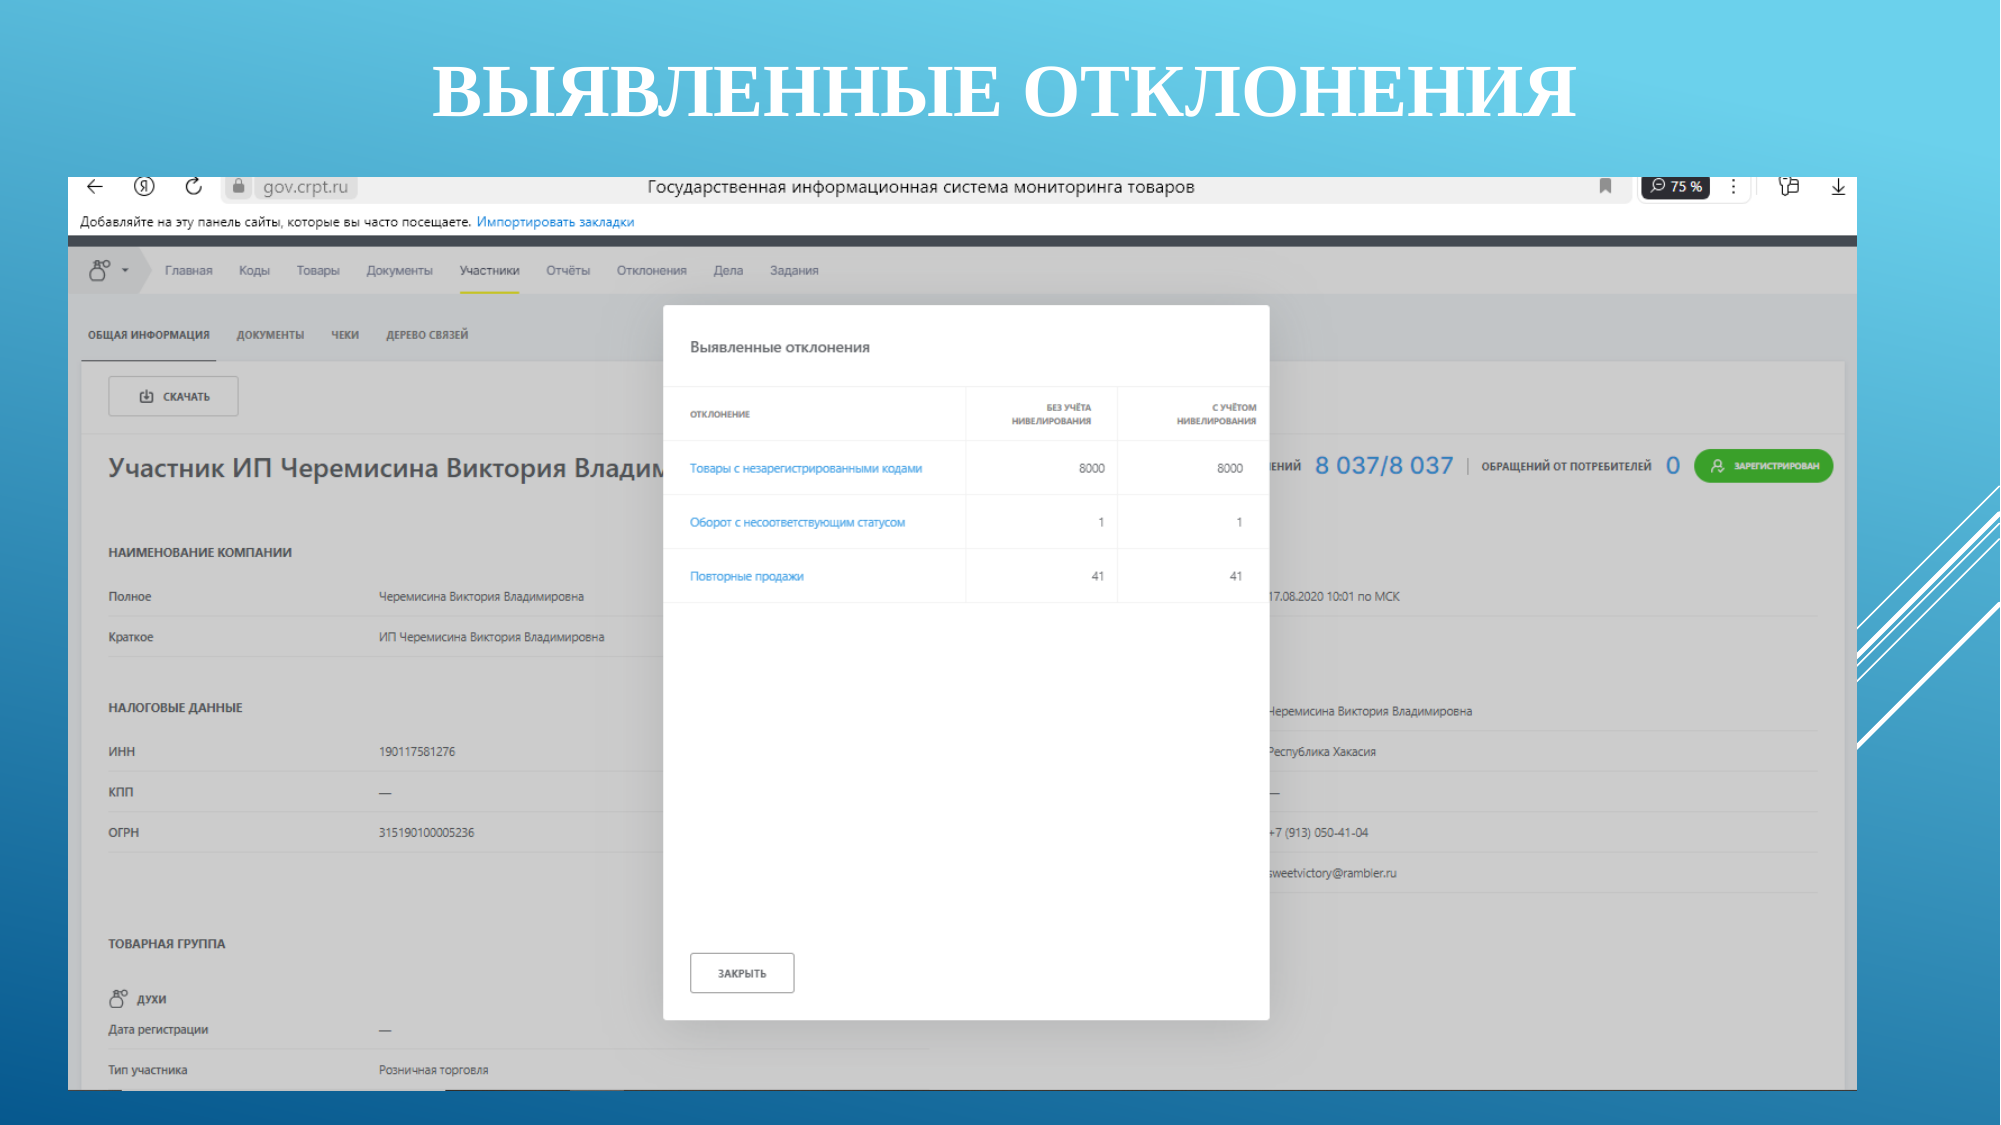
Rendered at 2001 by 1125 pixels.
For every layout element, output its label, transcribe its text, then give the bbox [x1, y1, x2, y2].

title Выявленные отклонения [305, 22, 1706, 150]
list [67, 177, 1858, 1091]
